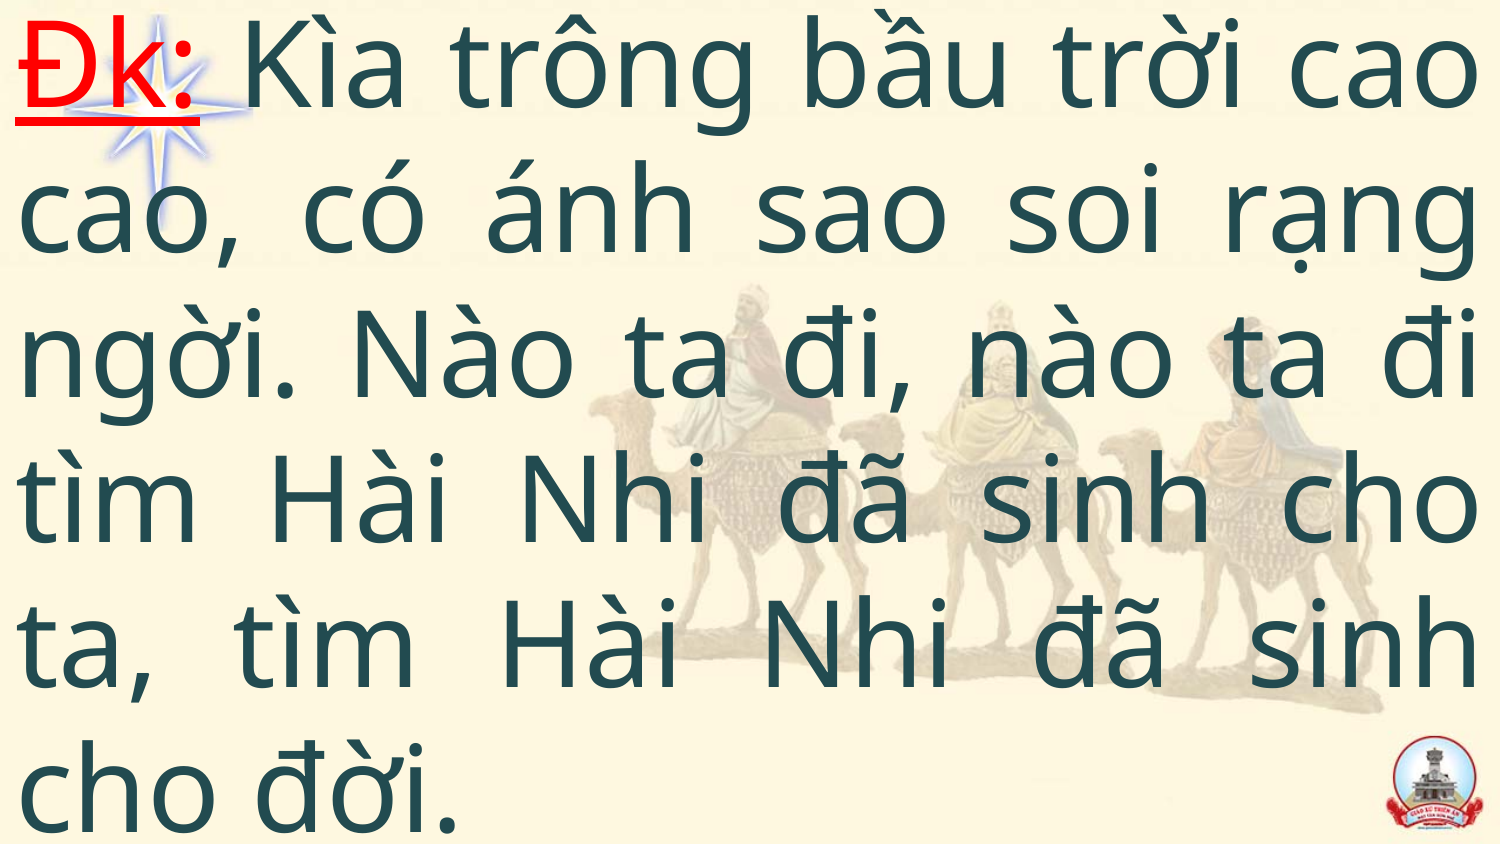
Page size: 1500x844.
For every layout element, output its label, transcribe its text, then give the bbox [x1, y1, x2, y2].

title Đk: Kìa trông bầu trời cao cao, có ánh sao soi rạng ngời. Nào ta đi, nào ta đi tìm Hài Nhi đã sinh cho ta, tìm Hài Nhi đã sinh cho đời. [0, 0, 1500, 844]
